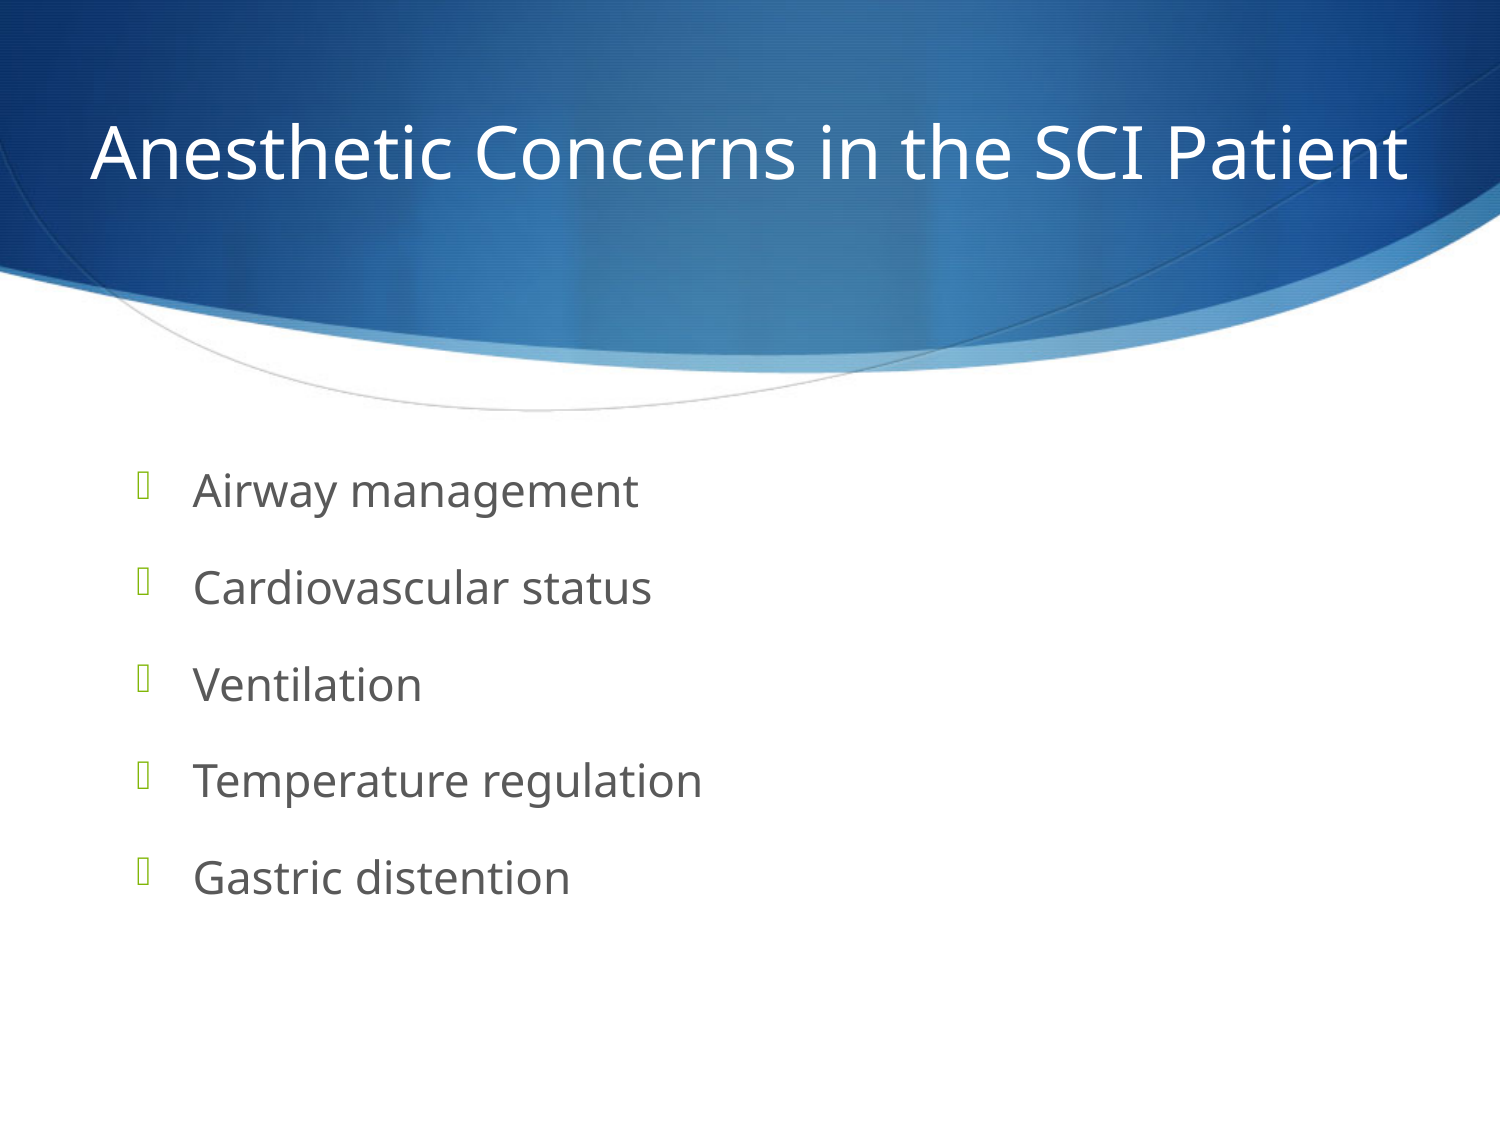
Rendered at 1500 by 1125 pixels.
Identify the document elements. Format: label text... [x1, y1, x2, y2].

title Anesthetic Concerns in the SCI Patient [75, 56, 1425, 245]
list Airway management Cardiovascular status Ventilation Temperature regulation Gastric distention [121, 454, 1379, 991]
picture [0, 0, 1500, 1125]
